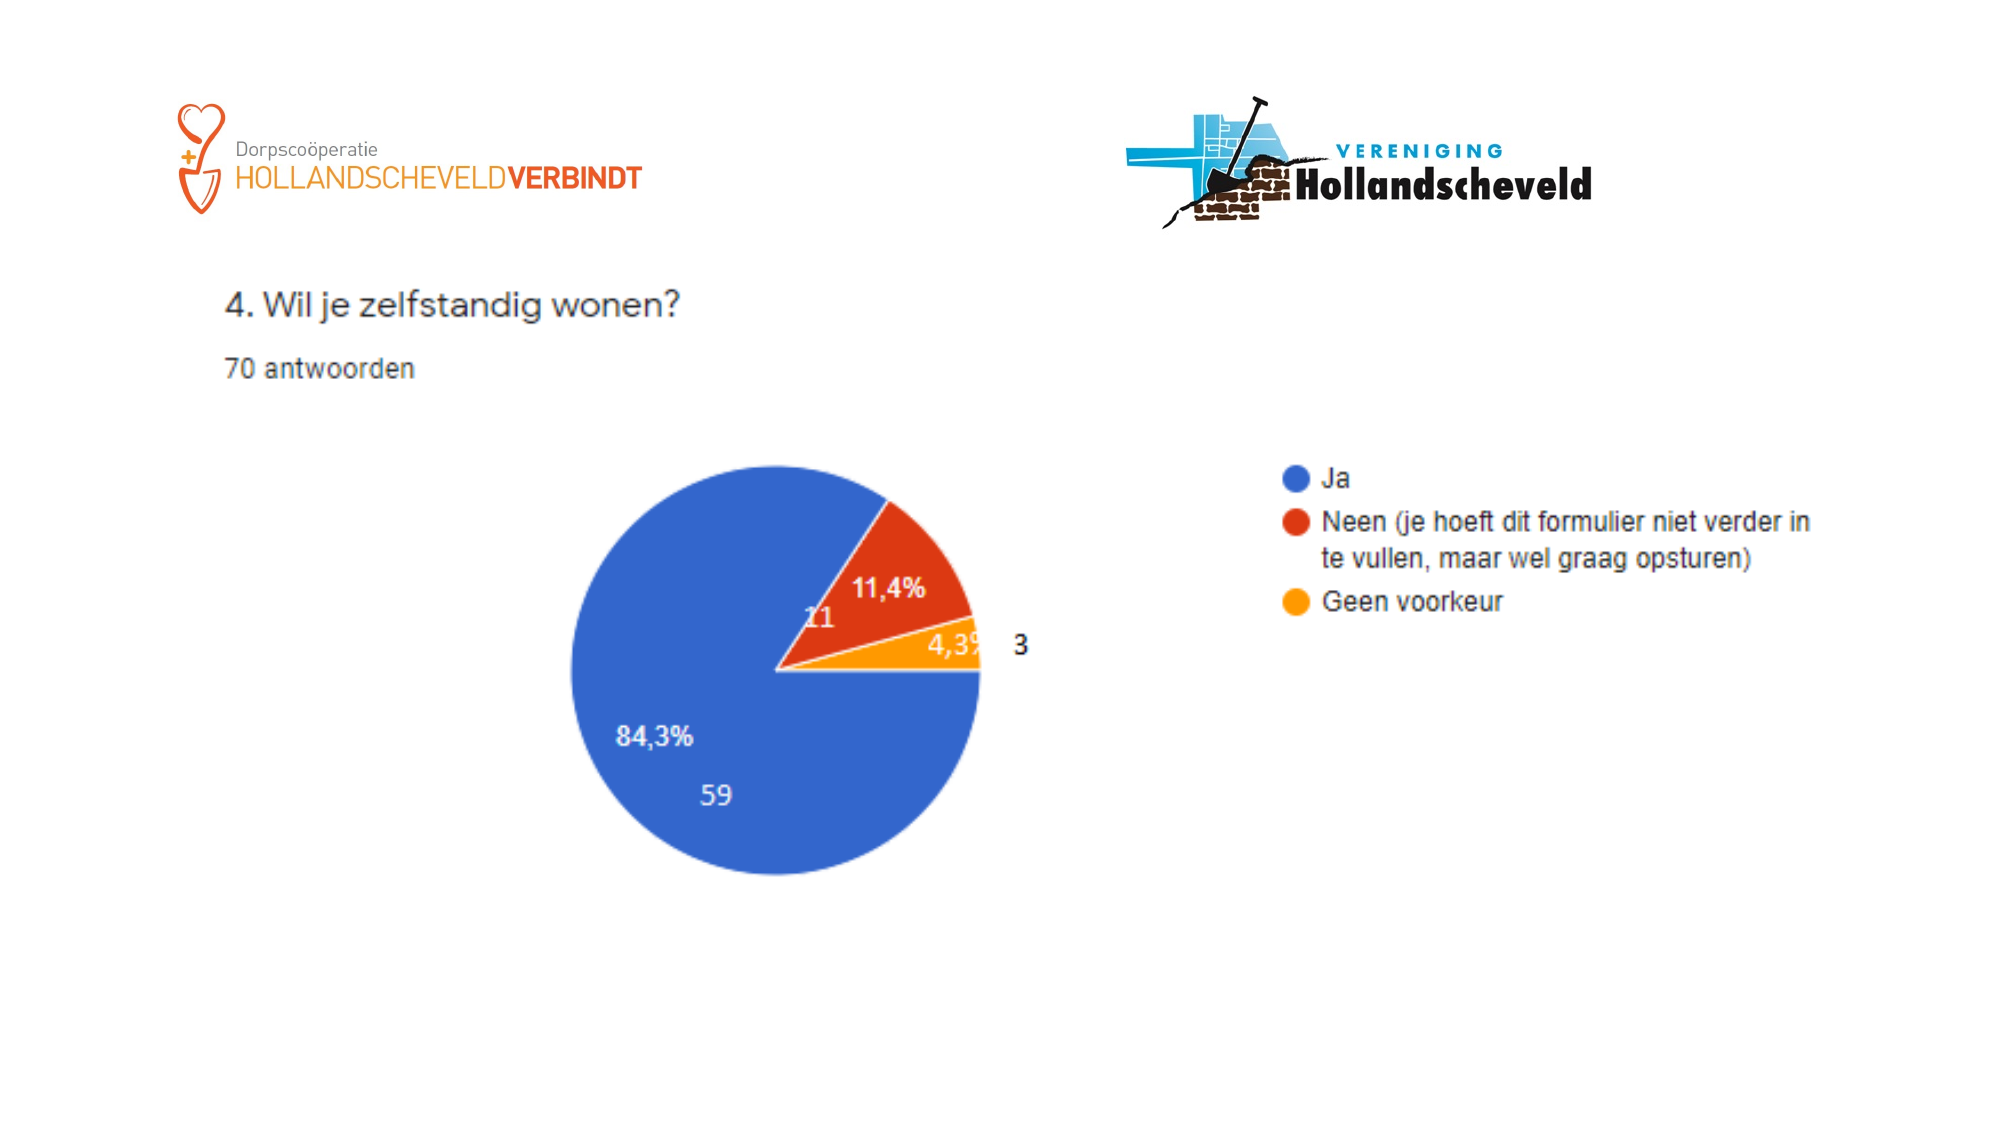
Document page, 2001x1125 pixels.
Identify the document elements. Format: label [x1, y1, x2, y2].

picture [1124, 93, 1606, 235]
picture [137, 58, 1909, 936]
